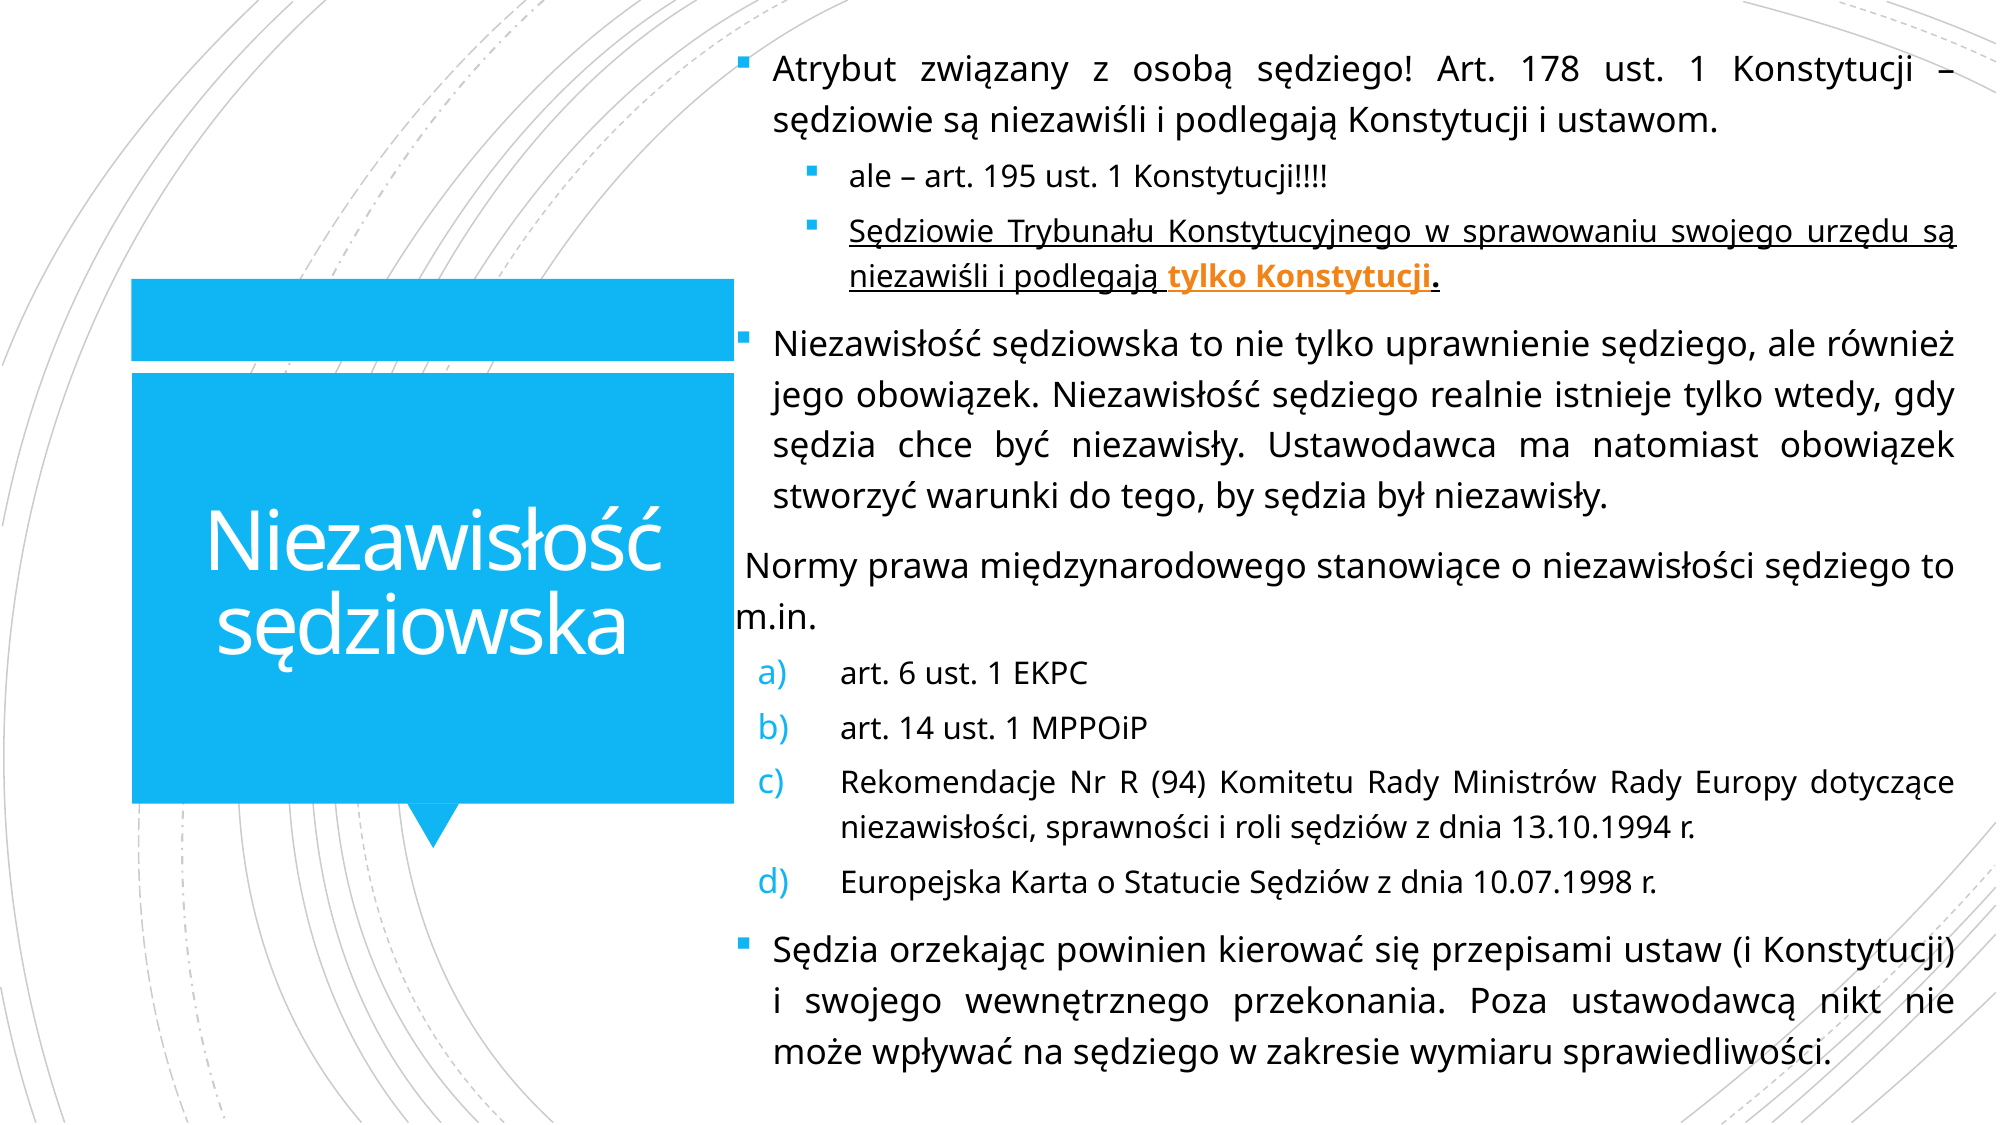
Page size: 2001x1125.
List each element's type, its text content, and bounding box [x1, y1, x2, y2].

list Atrybut związany z osobą sędziego! Art. 178 ust. 1 Konstytucji – sędziowie są niezawiśli i podlegają Konstytucji i ustawom. ale – art. 195 ust. 1 Konstytucji!!!! Sędziowie Trybunału Konstytucyjnego w sprawowaniu swojego urzędu są niezawiśli i podlegają tylko Konstytucji. Niezawisłość sędziowska to nie tylko uprawnienie sędziego, ale również jego obowiązek. Niezawisłość sędziego realnie istnieje tylko wtedy, gdy sędzia chce być niezawisły. Ustawodawca ma natomiast obowiązek stworzyć warunki do tego, by sędzia był niezawisły. Normy prawa międzynarodowego stanowiące o niezawisłości sędziego to m.in. art. 6 ust. 1 EKPC art. 14 ust. 1 MPPOiP Rekomendacje Nr R (94) Komitetu Rady Ministrów Rady Europy dotyczące niezawisłości, sprawności i roli sędziów z dnia 13.10.1994 r. Europejska Karta o Statucie Sędziów z dnia 10.07.1998 r. Sędzia orzekając powinien kierować się przepisami ustaw (i Konstytucji) i swojego wewnętrznego przekonania. Poza ustawodawcą nikt nie może wpływać na sędziego w zakresie wymiaru sprawiedliwości. [719, 15, 1972, 1094]
title Niezawisłość sędziowska [145, 385, 719, 789]
